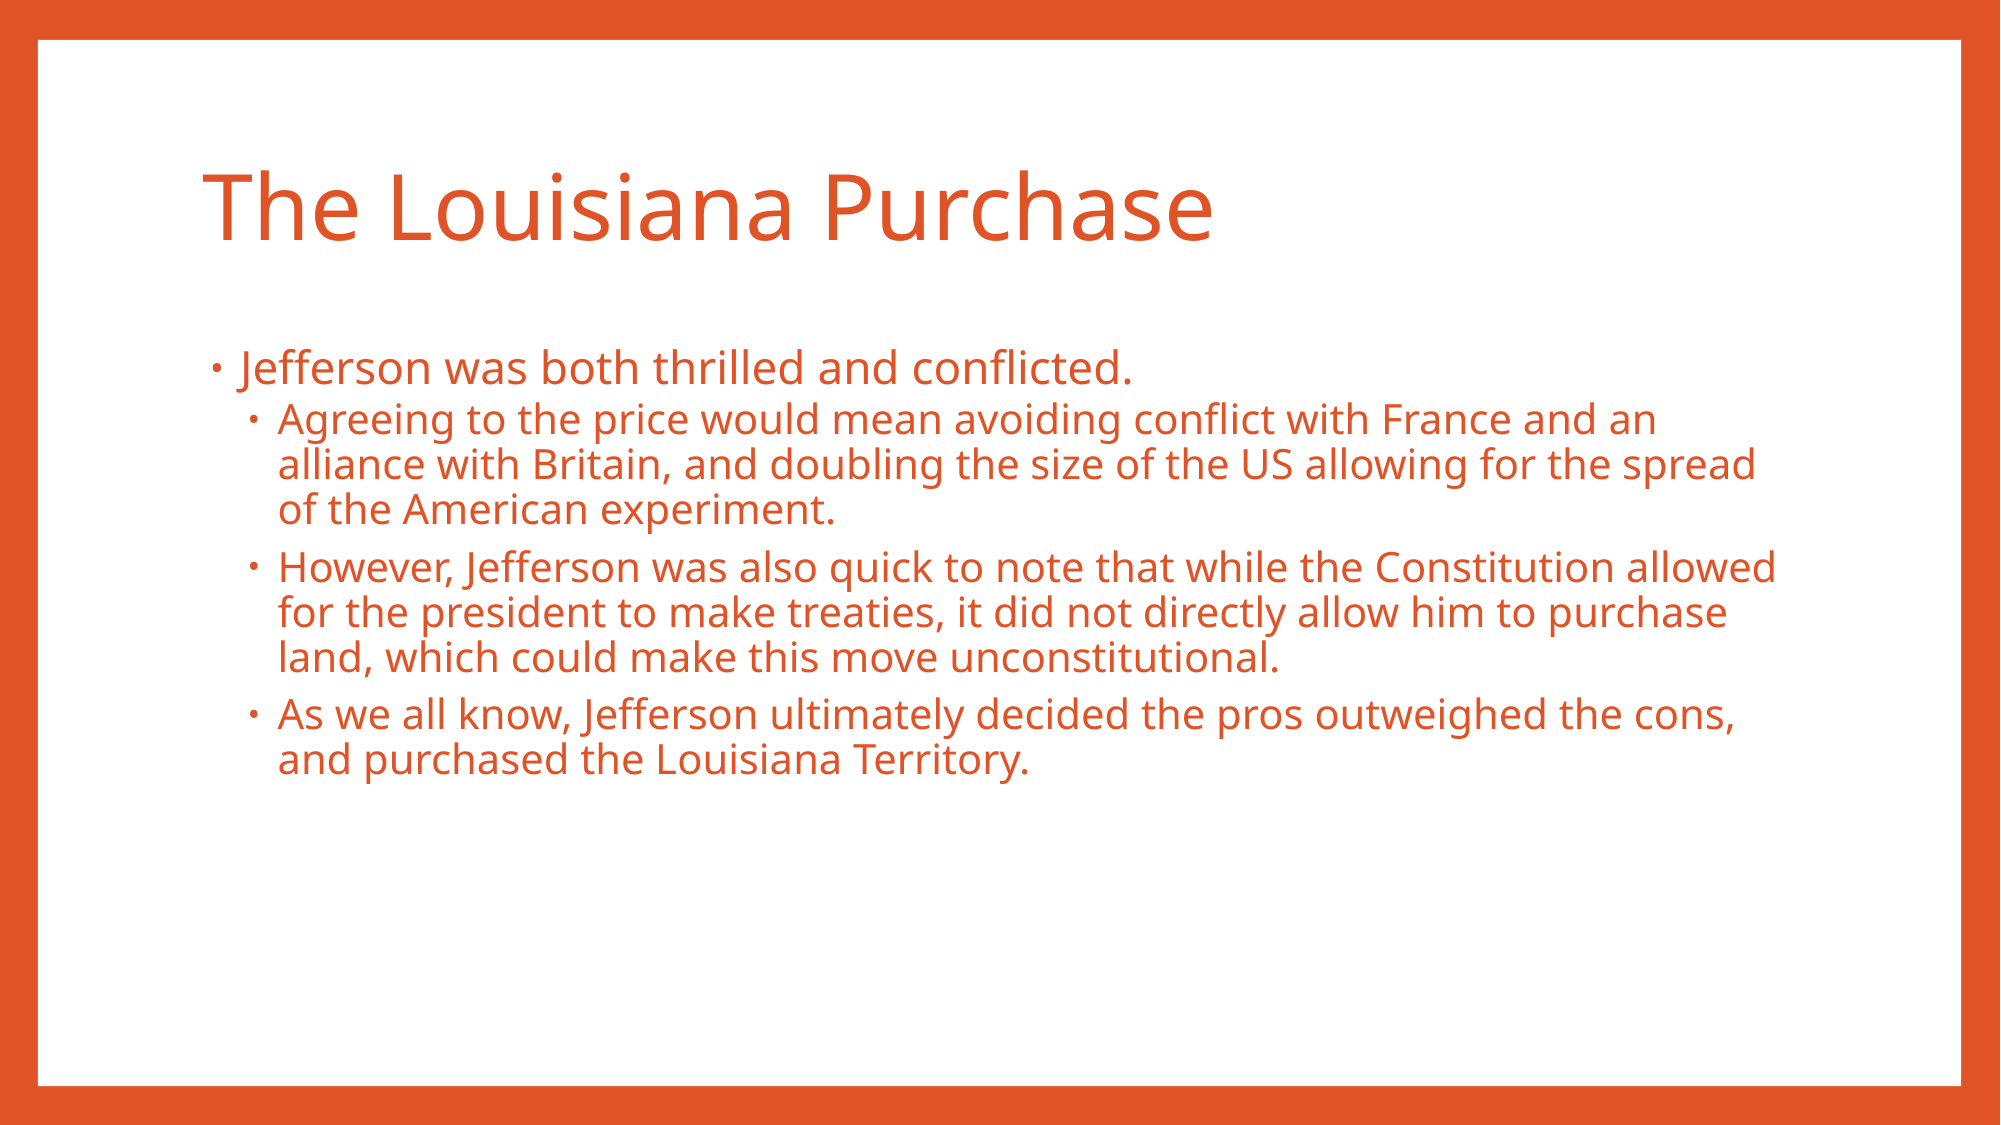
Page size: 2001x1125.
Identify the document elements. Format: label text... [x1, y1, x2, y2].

title The Louisiana Purchase [187, 99, 1808, 323]
list Jefferson was both thrilled and conflicted. Agreeing to the price would mean avoiding conflict with France and an alliance with Britain, and doubling the size of the US allowing for the spread of the American experiment. However, Jefferson was also quick to note that while the Constitution allowed for the president to make treaties, it did not directly allow him to purchase land, which could make this move unconstitutional. As we all know, Jefferson ultimately decided the pros outweighed the cons, and purchased the Louisiana Territory. [187, 337, 1808, 1000]
